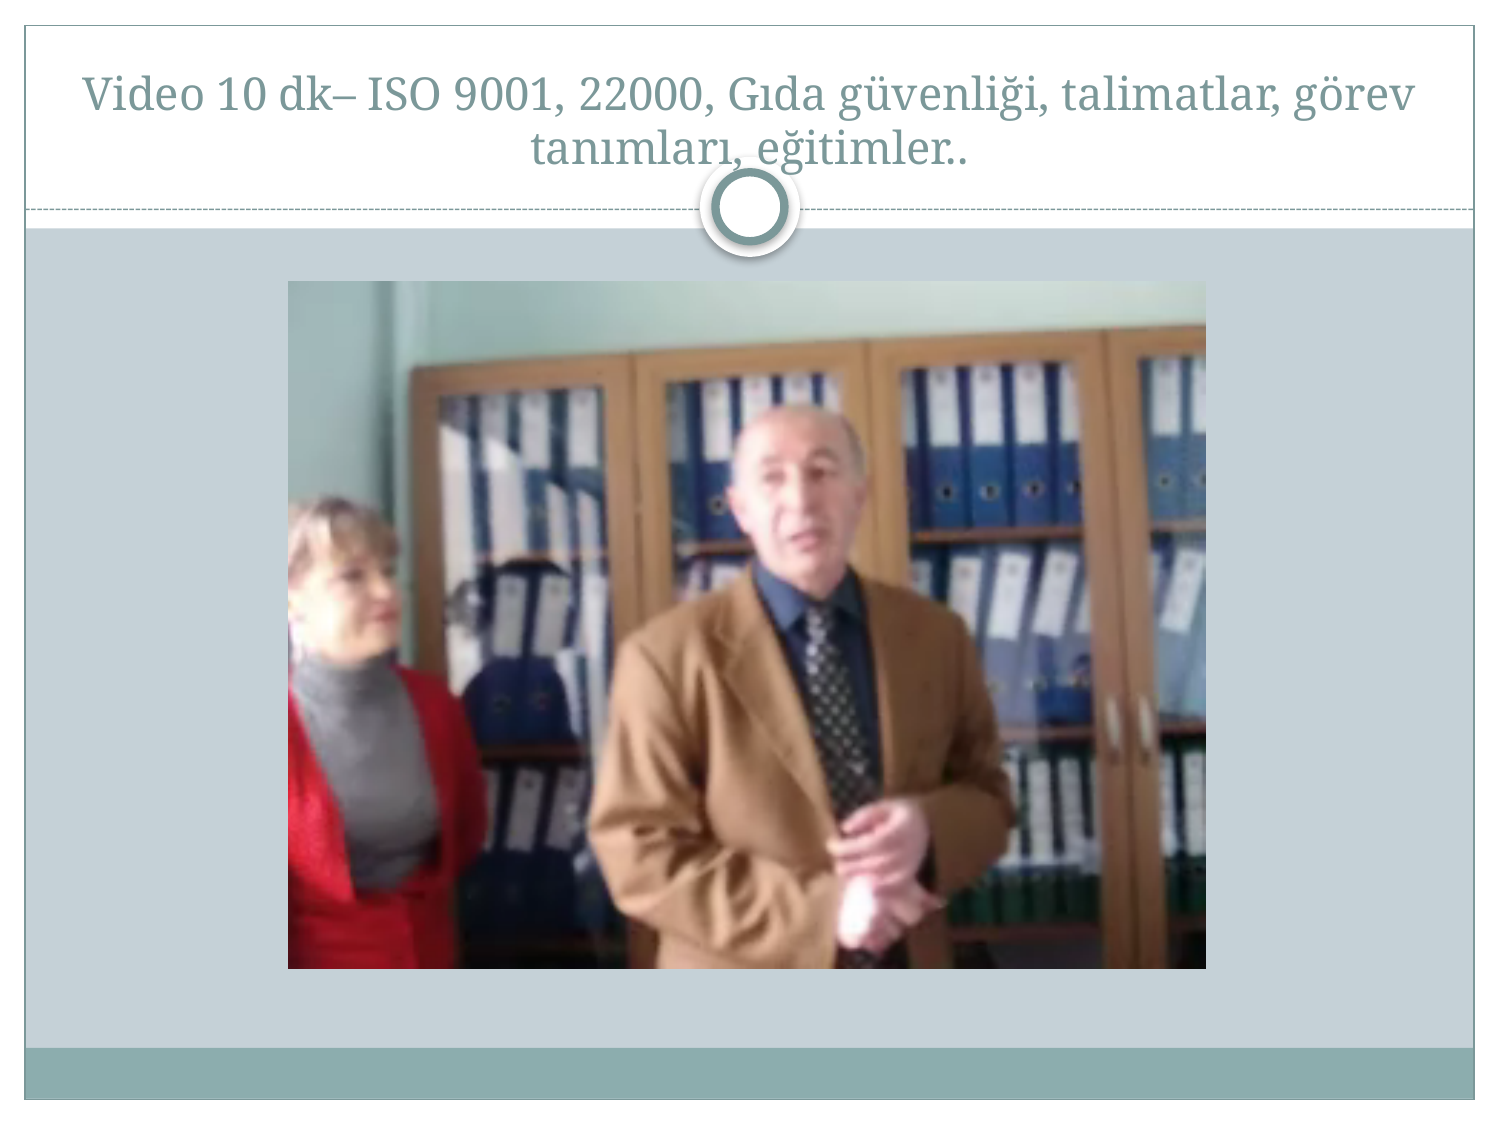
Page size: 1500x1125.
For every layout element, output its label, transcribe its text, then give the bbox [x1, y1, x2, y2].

title Video 10 dk– ISO 9001, 22000, Gıda güvenliği, talimatlar, görev tanımları, eğitimler.. [49, 56, 1450, 181]
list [287, 280, 1207, 970]
